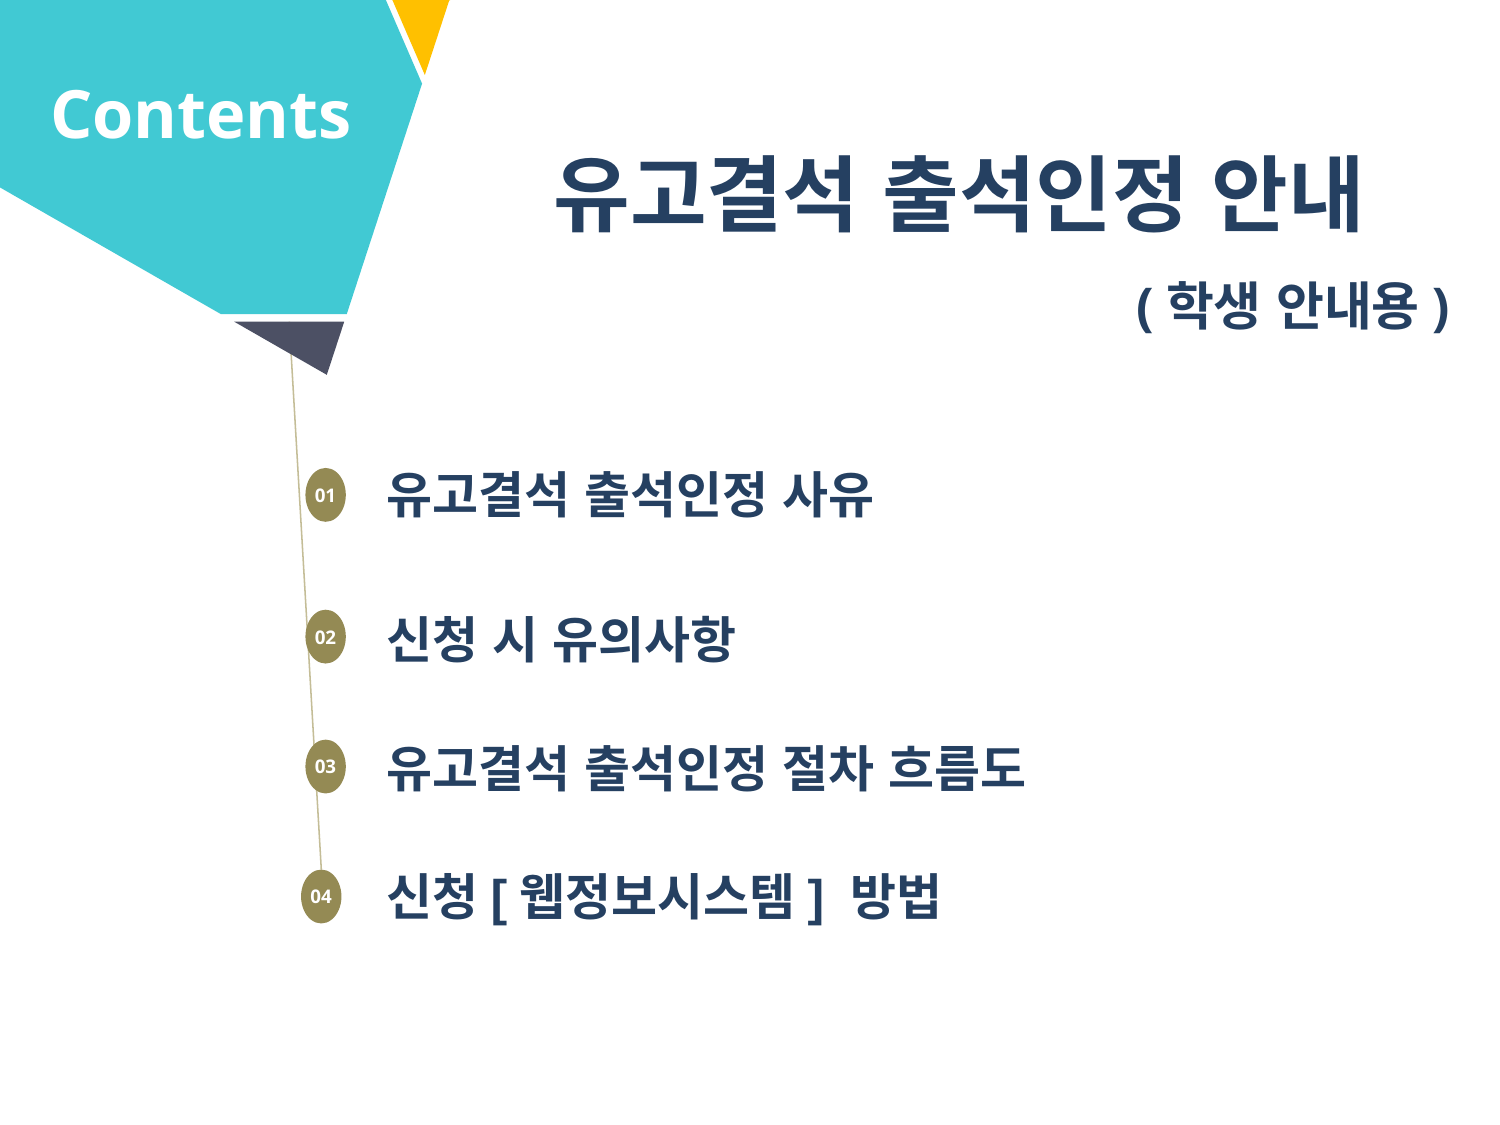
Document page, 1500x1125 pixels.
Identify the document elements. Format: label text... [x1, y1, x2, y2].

text_box 신청[웹정보시스템] 방법 [371, 857, 1365, 933]
text_box 유고결석 출석인정 사유 [371, 456, 1117, 531]
text_box 유고결석 출석인정 안내 (학생 안내용) [455, 85, 1465, 362]
text_box 02 [303, 611, 315, 663]
text_box 신청 시 유의사항 [371, 601, 1447, 676]
text_box 03 [332, 738, 348, 795]
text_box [321, 384, 328, 870]
text_box 유고결석 출석인정 절차 흐름도 [371, 730, 1447, 806]
text_box 02 [332, 608, 348, 665]
text_box 01 [332, 467, 348, 523]
text_box 01 [303, 469, 315, 521]
text_box 04 [298, 868, 344, 926]
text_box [0, 0, 451, 376]
text_box 03 [303, 741, 315, 793]
